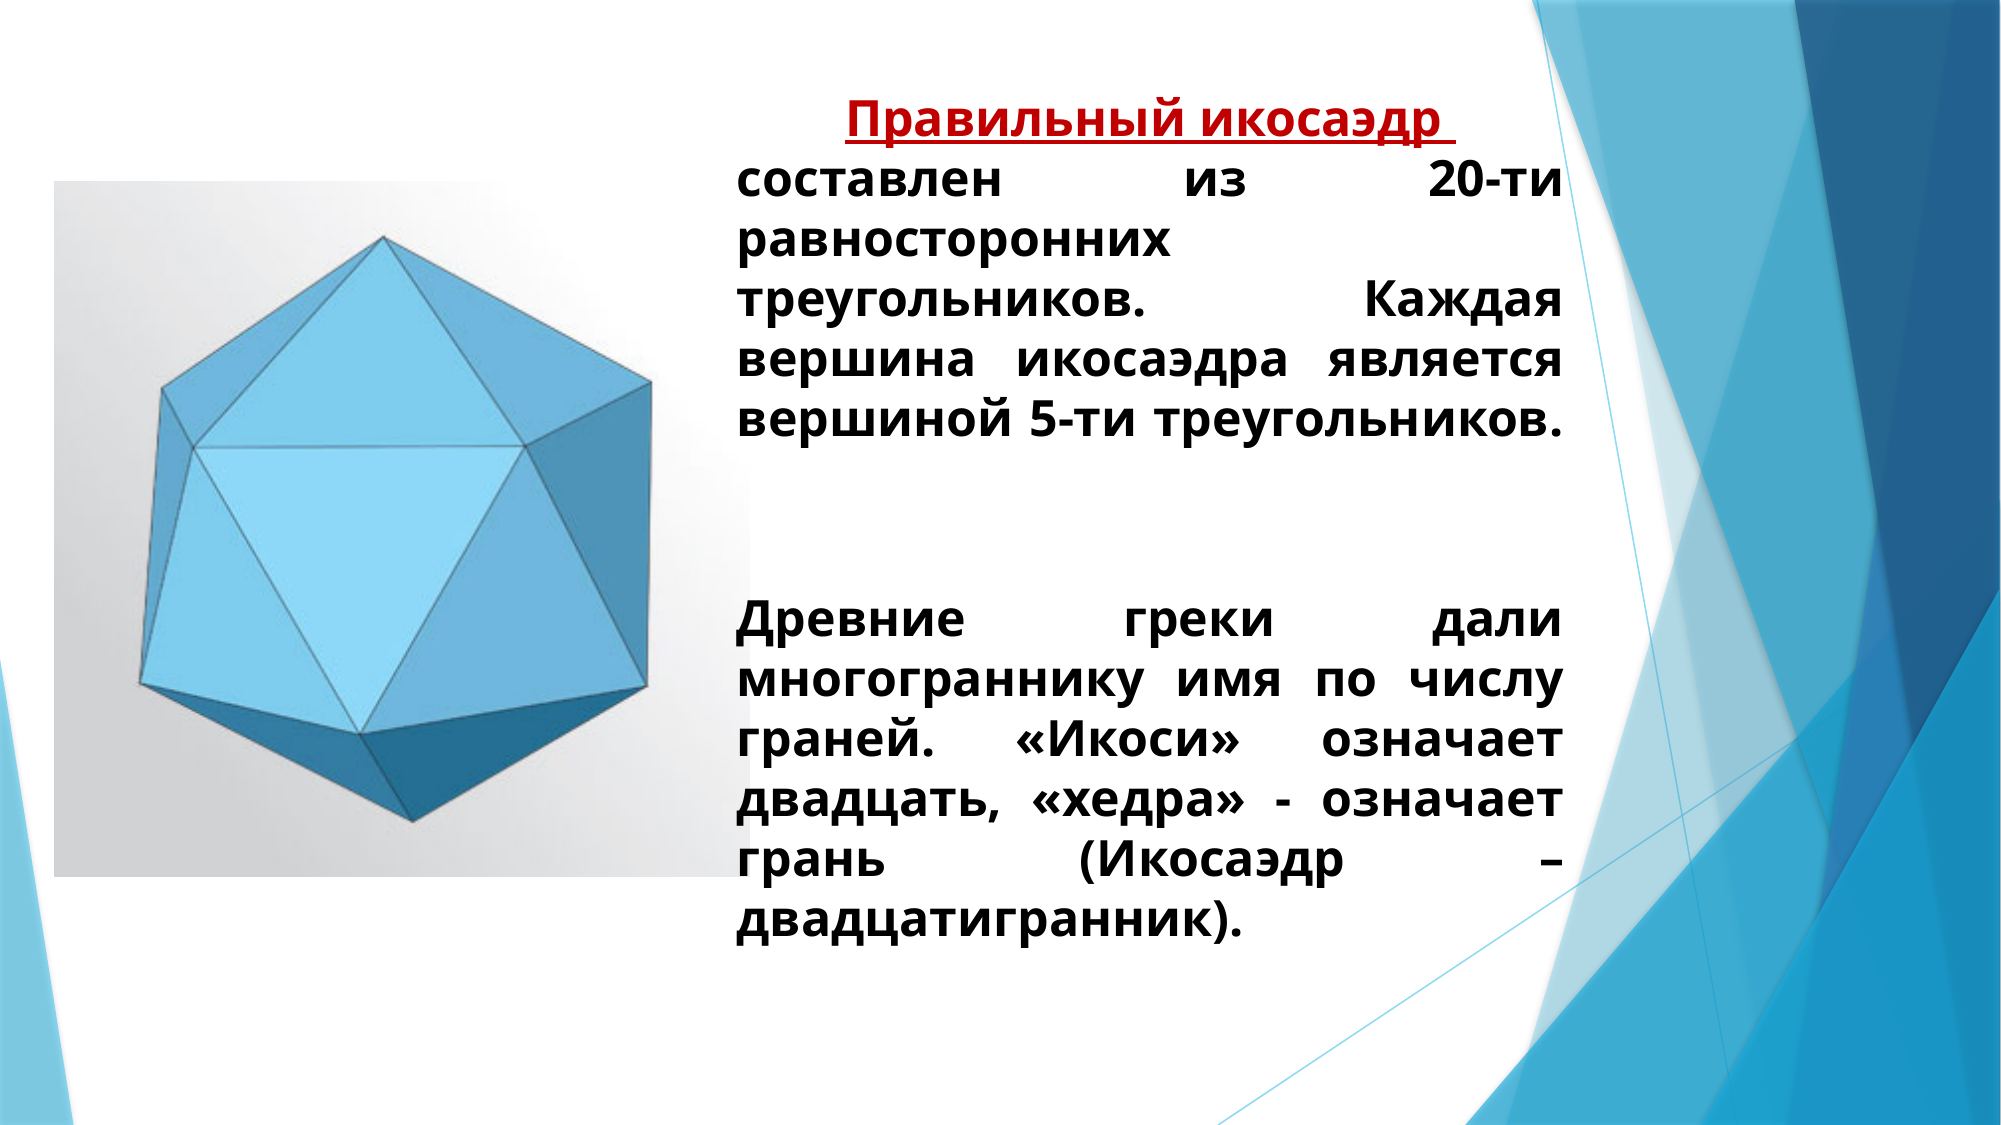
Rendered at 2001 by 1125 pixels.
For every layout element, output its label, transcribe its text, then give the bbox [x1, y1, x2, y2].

text_box Древние греки дали многограннику имя по числу граней. «Икоси» означает двадцать, «хедра» - означает грань (Икосаэдр – двадцатигранник). [721, 579, 1579, 954]
picture [54, 181, 751, 878]
text_box Правильный икосаэдр составлен из 20-ти равносторонних треугольников. Каждая вершина икосаэдра является вершиной 5-ти треугольников. [721, 79, 1579, 514]
